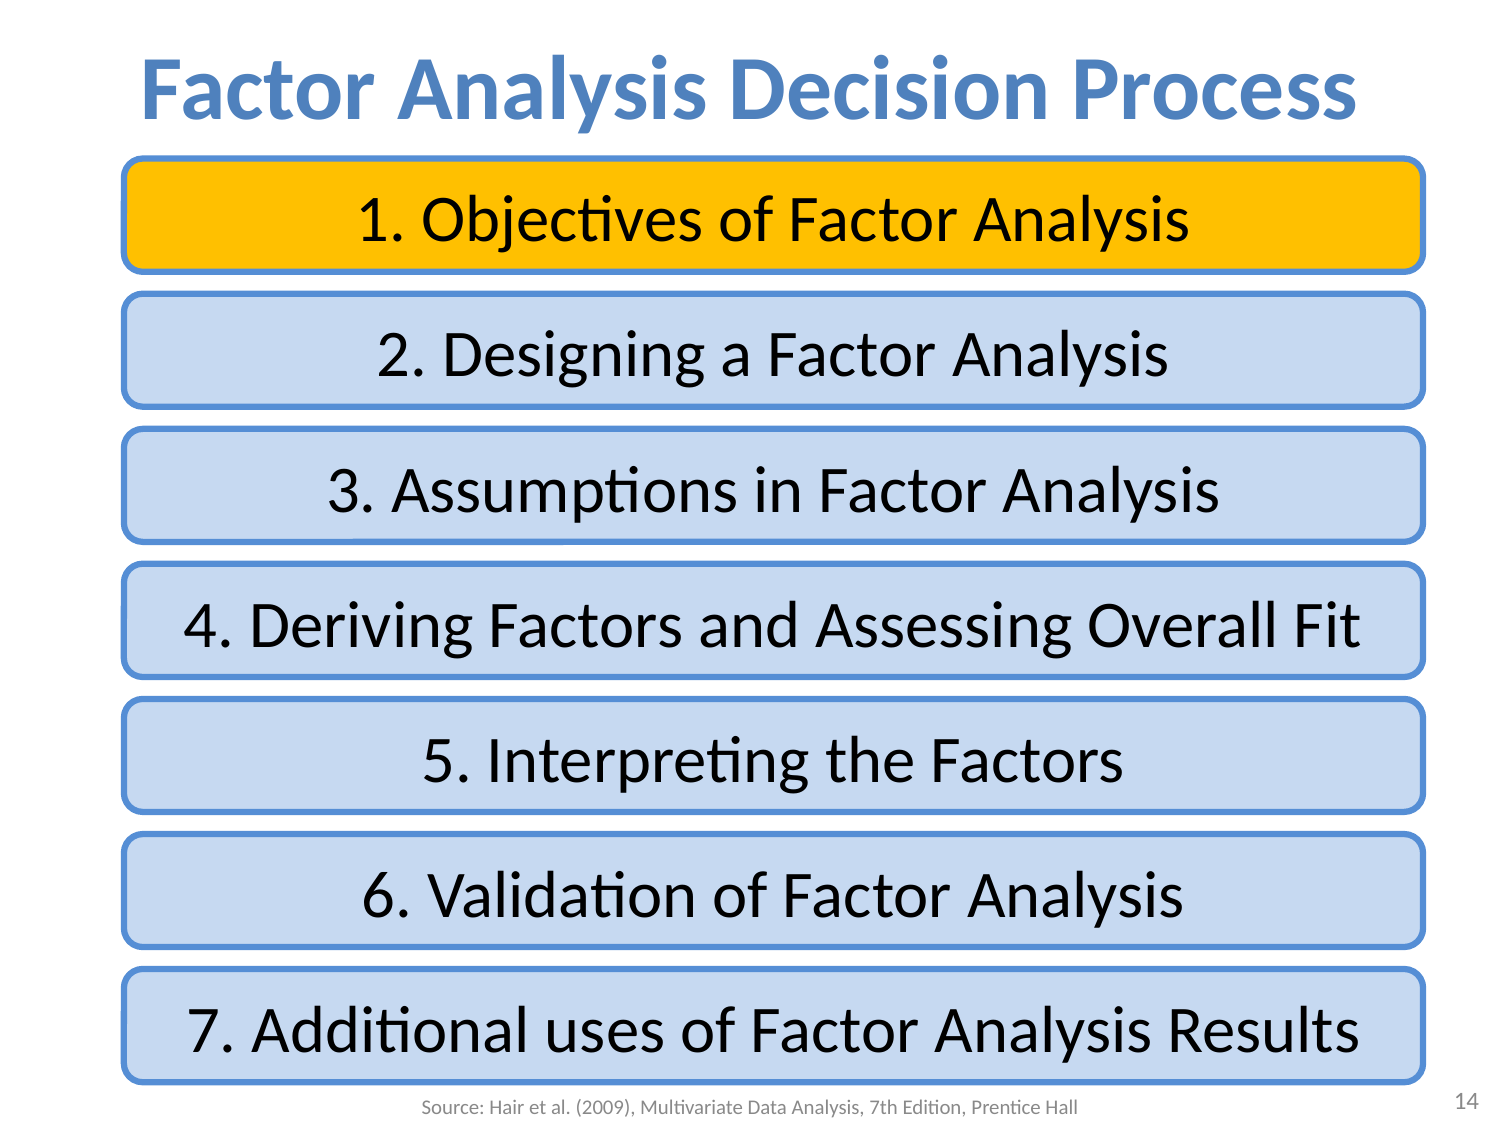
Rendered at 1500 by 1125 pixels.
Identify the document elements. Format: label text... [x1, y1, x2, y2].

text_box 7. Additional uses of Factor Analysis Results [121, 966, 1426, 1085]
text_box 1. Objectives of Factor Analysis [121, 156, 1426, 274]
footer Source: Hair et al. (2009), Multivariate Data Analysis, 7th Edition, Prentice Hall [147, 1085, 1353, 1125]
text_box 3. Assumptions in Factor Analysis [121, 426, 1426, 544]
title Factor Analysis Decision Process [75, 19, 1425, 147]
text_box 4. Deriving Factors and Assessing Overall Fit [121, 561, 1426, 680]
text_box 5. Interpreting the Factors [121, 696, 1426, 815]
text_box 2. Designing a Factor Analysis [121, 291, 1426, 409]
slide_number 14 [1353, 1069, 1495, 1125]
text_box 6. Validation of Factor Analysis [121, 831, 1426, 950]
